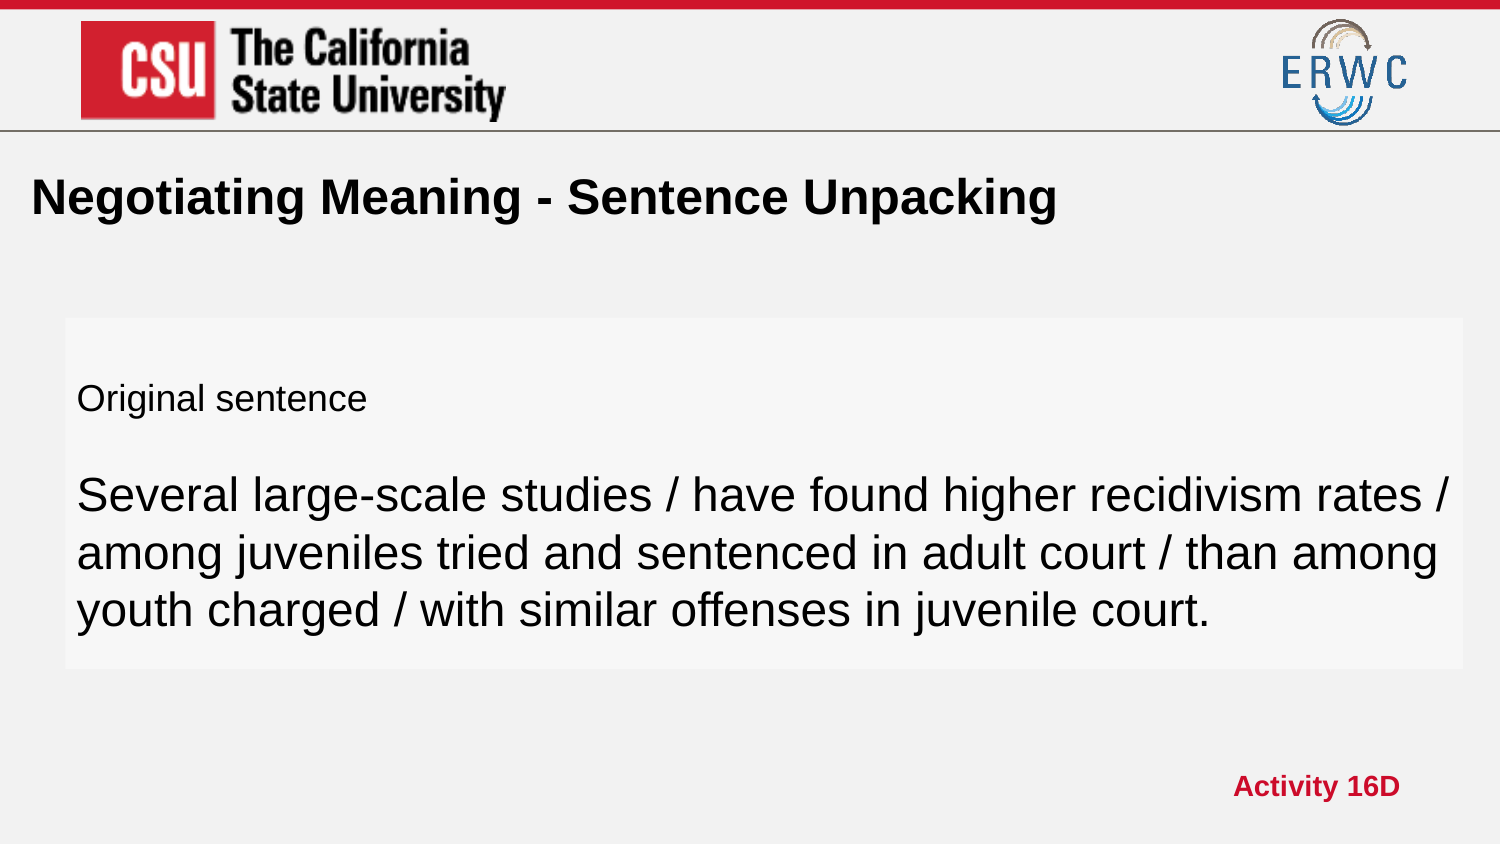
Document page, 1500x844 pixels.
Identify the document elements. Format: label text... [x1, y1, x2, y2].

picture [81, 21, 506, 117]
text_box [19, 293, 1425, 739]
text_box Activity 16D [964, 759, 1412, 827]
text_box Original sentence Several large-scale studies / have found higher recidivism rates / among juveniles tried and sentenced in adult court / than among youth charged / with similar offenses in juvenile court. [65, 317, 1464, 669]
text_box Negotiating Meaning - Sentence Unpacking [19, 160, 1485, 293]
text_box [19, 117, 1425, 160]
picture [1267, 3, 1422, 117]
